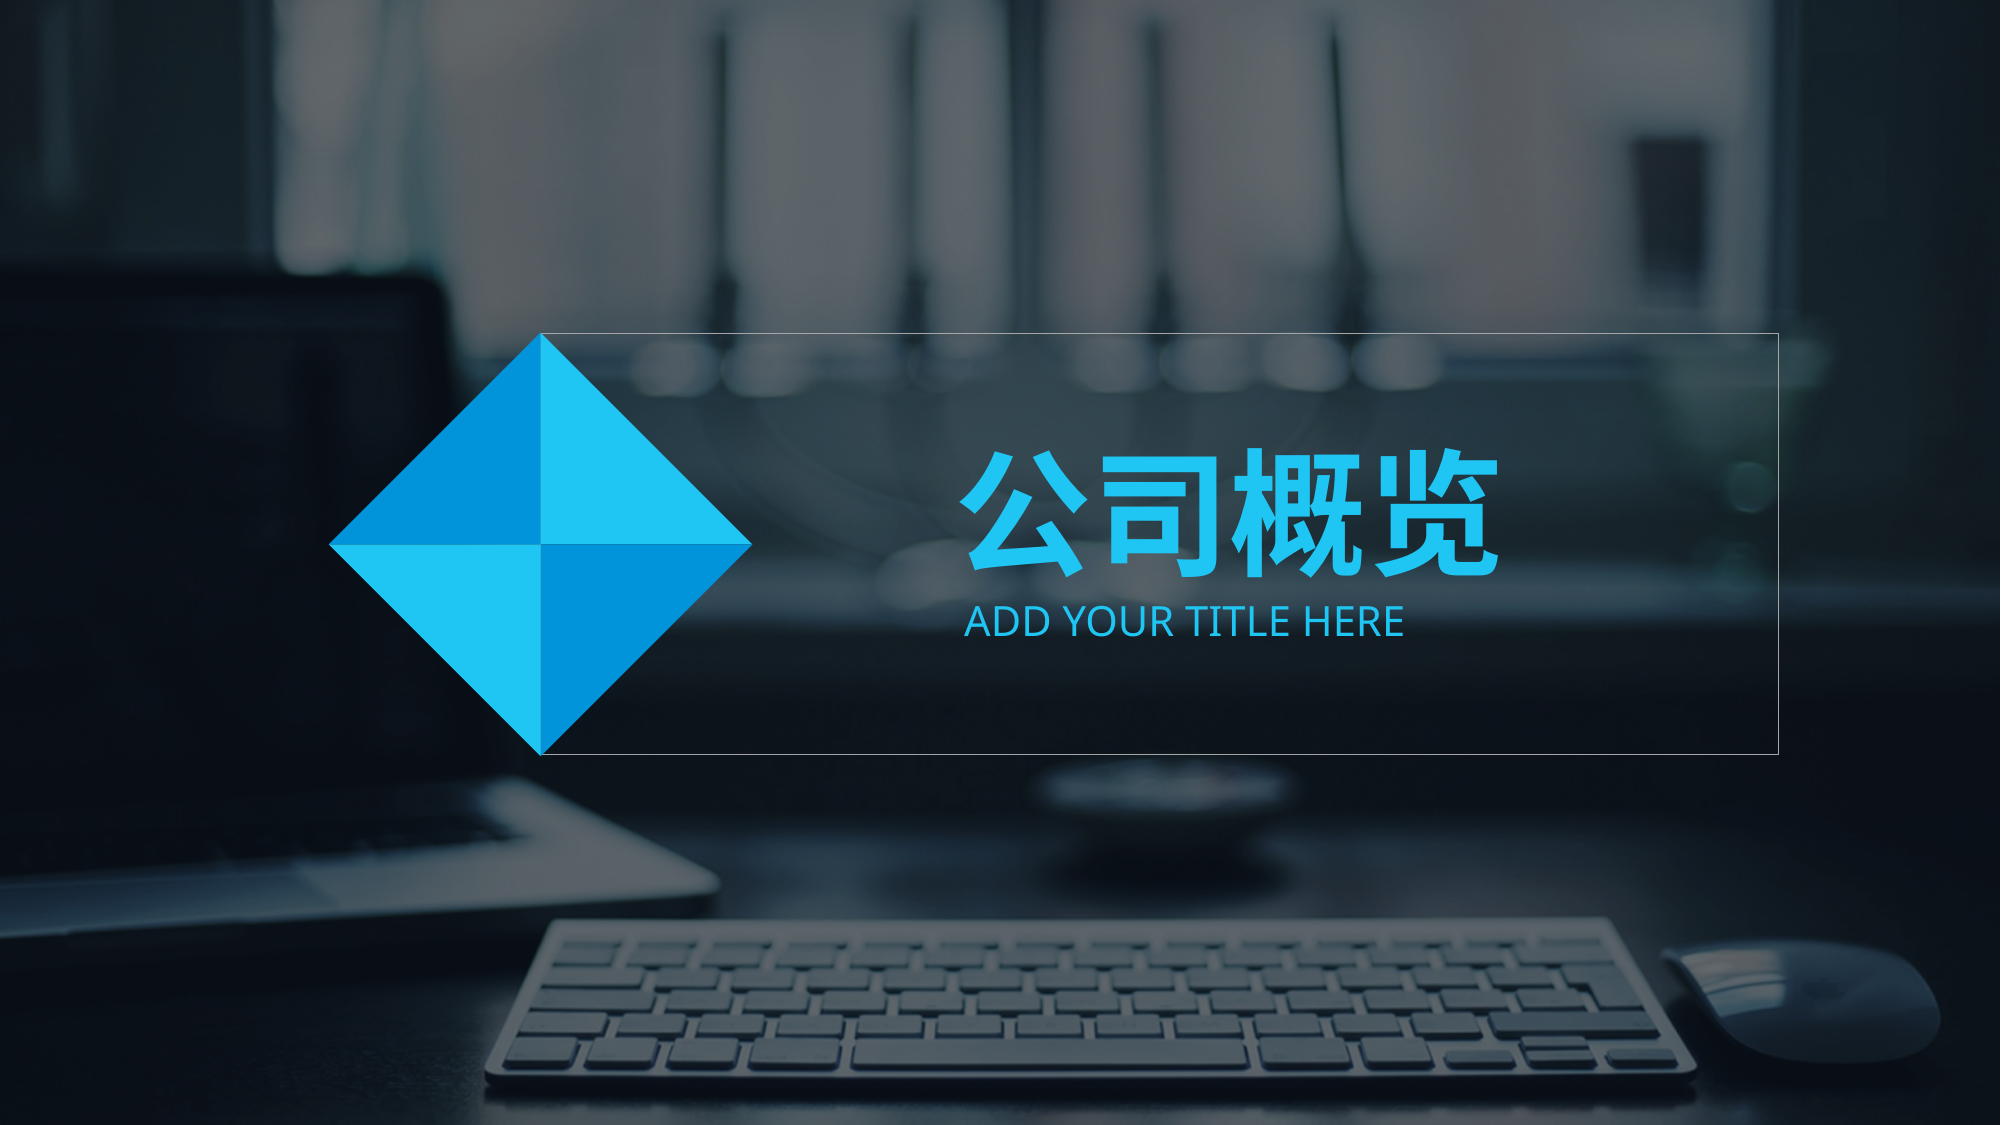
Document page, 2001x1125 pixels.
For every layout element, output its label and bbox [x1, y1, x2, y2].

text_box [328, 332, 753, 757]
text_box [0, 0, 2000, 1125]
